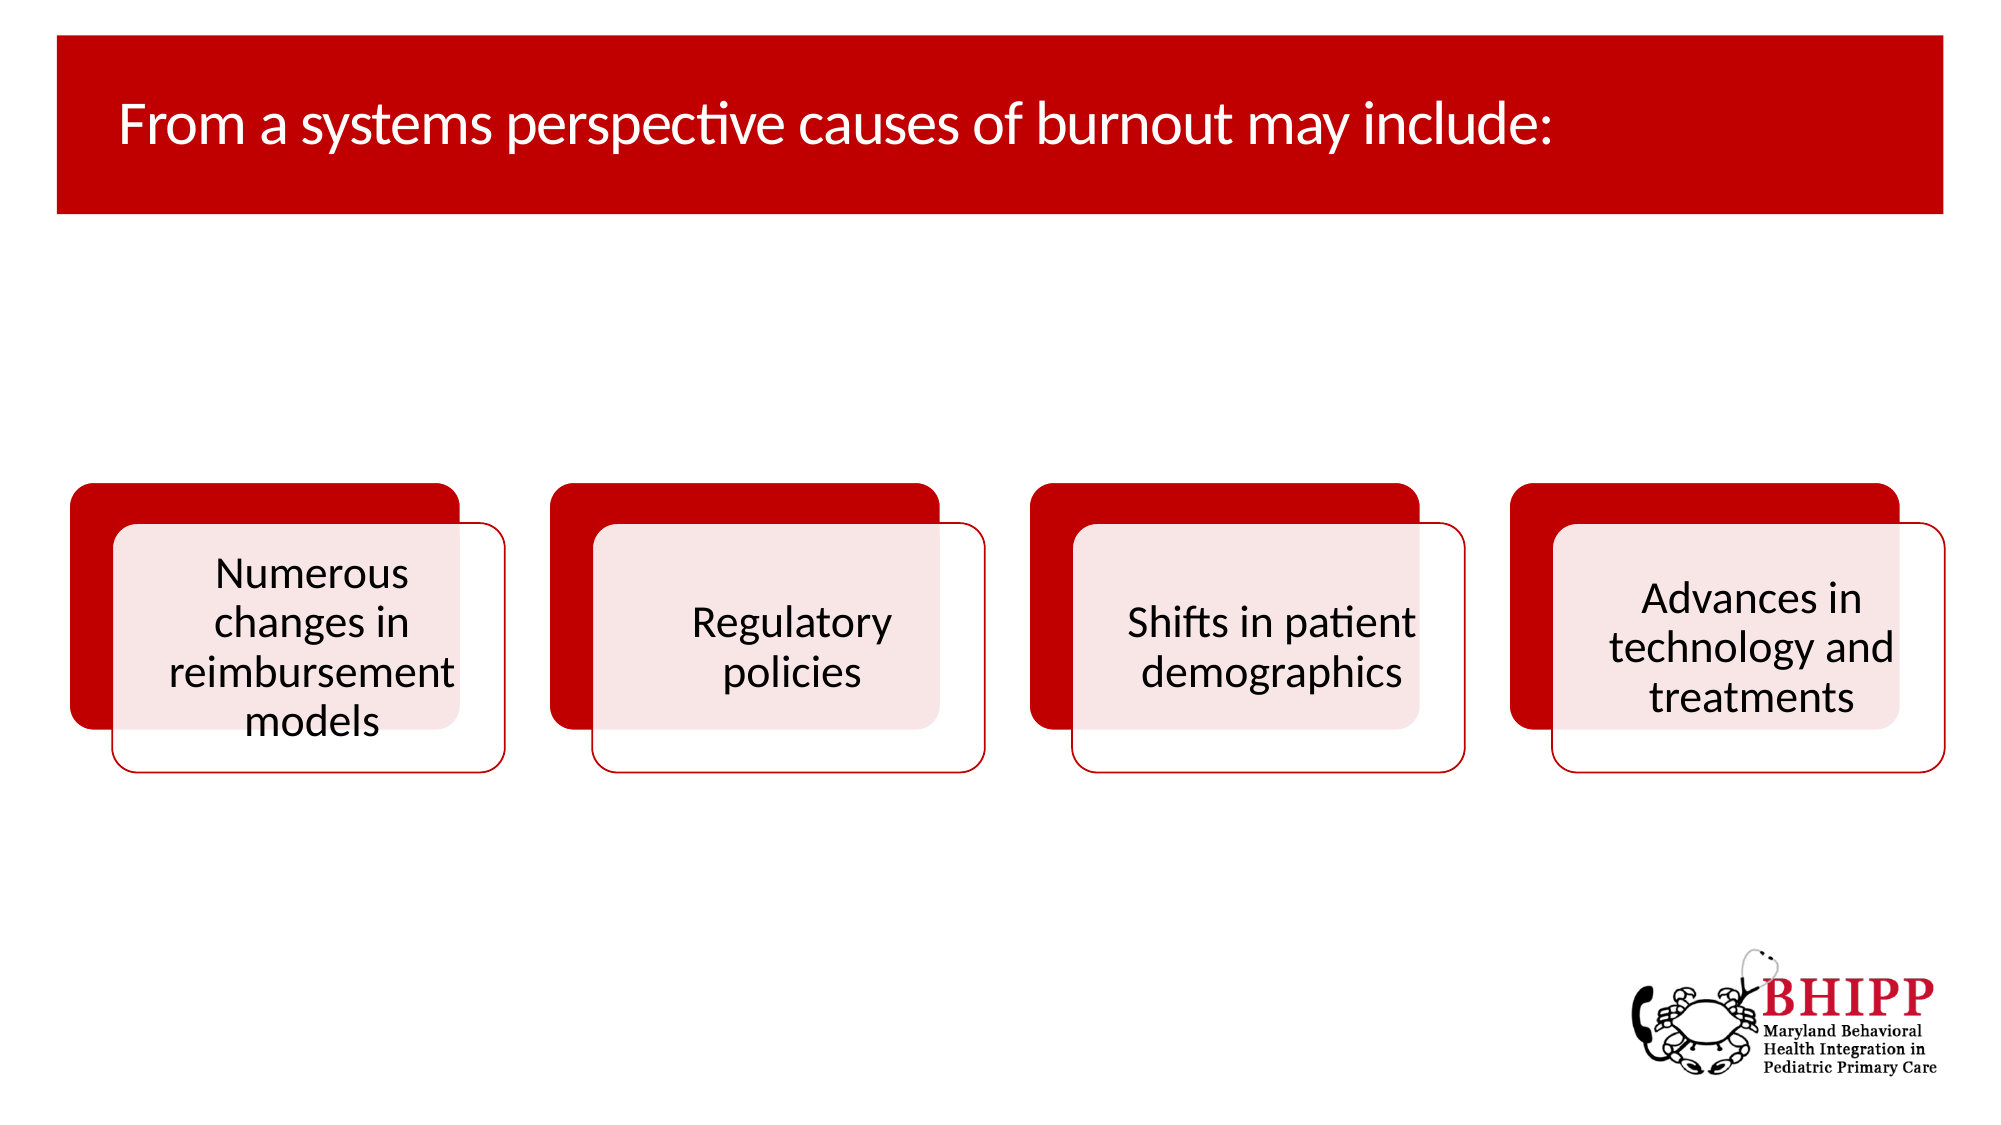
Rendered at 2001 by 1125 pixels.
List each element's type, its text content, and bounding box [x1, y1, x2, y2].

picture [1602, 921, 1964, 1103]
title From a systems perspective causes of burnout may include: [103, 50, 1835, 200]
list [67, 299, 1946, 955]
